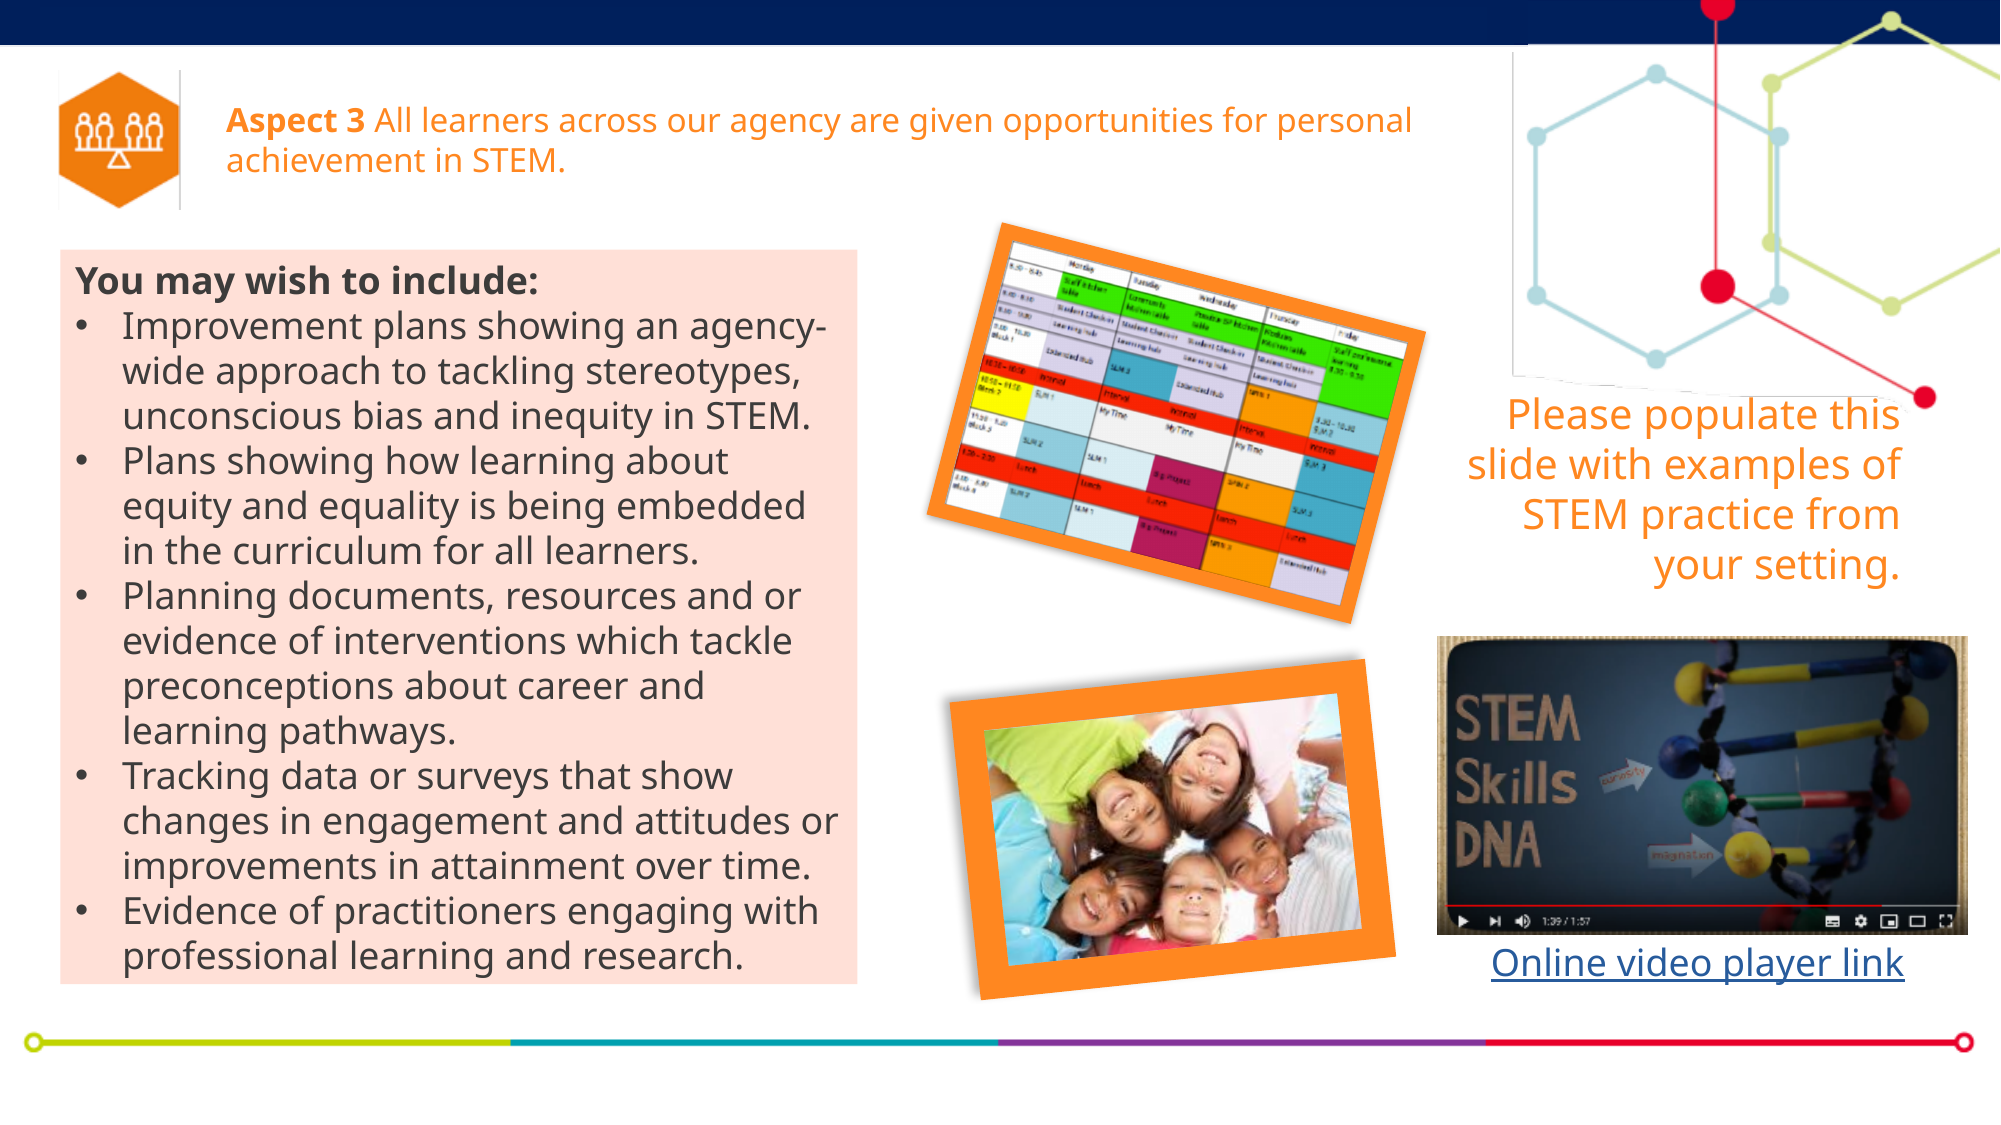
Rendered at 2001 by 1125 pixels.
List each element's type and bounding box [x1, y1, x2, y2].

picture [1011, 242, 1041, 249]
picture [58, 70, 185, 210]
picture [0, 0, 2000, 414]
text_box [60, 249, 1968, 992]
picture [20, 1027, 1980, 1059]
